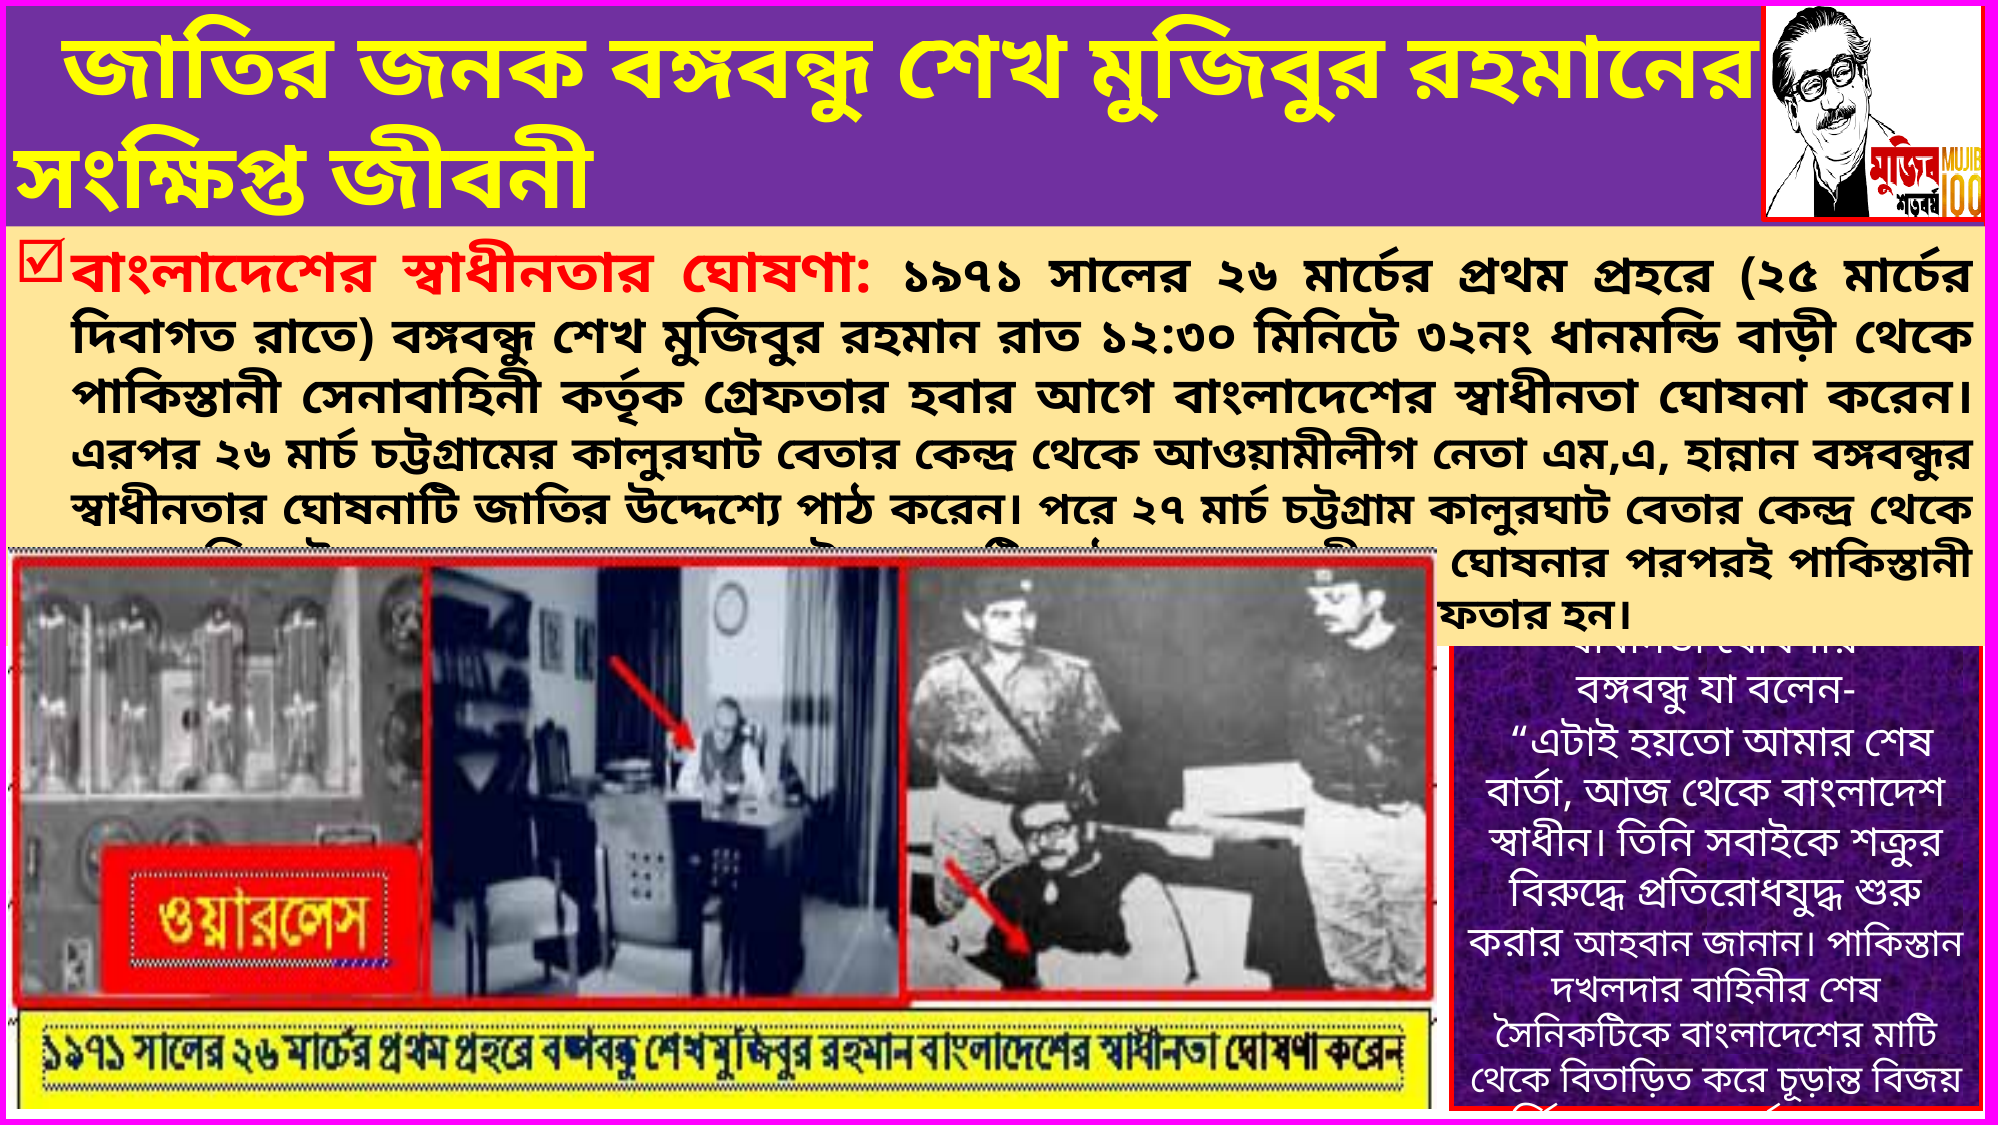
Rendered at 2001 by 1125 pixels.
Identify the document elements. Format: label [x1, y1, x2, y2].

picture [8, 547, 1437, 1109]
text_box [0, 0, 1992, 1125]
picture [1765, 6, 1981, 218]
